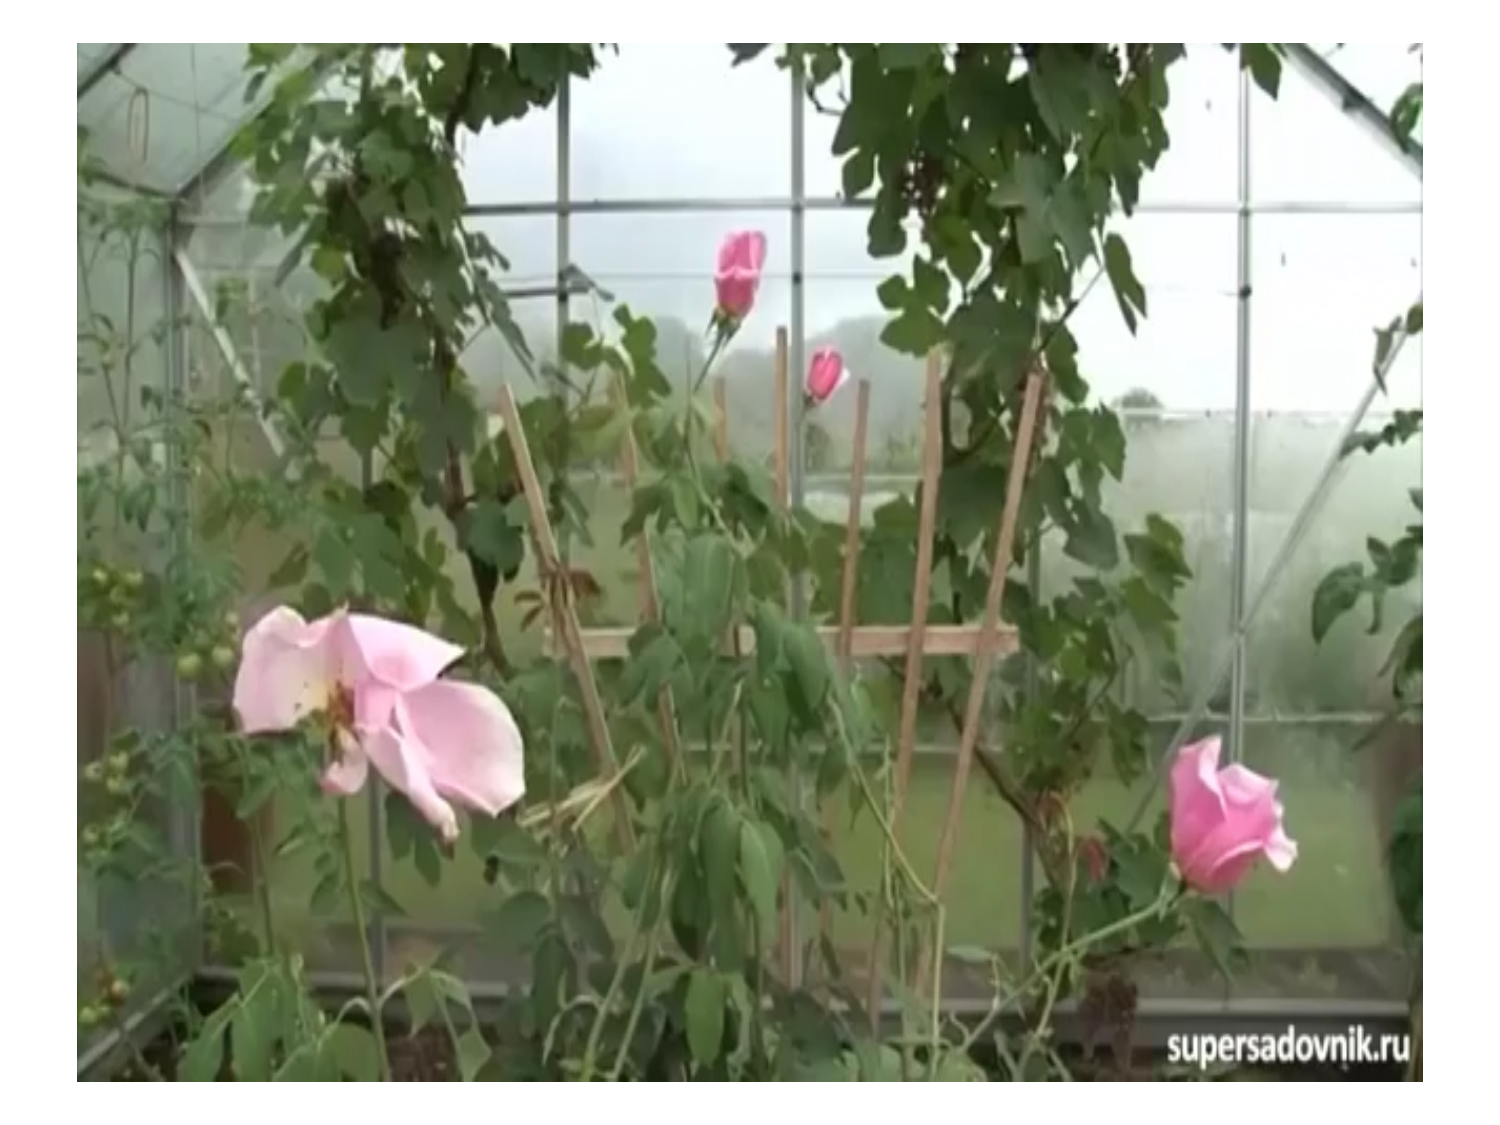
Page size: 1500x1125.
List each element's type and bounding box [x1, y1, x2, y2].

list [76, 42, 1424, 1083]
